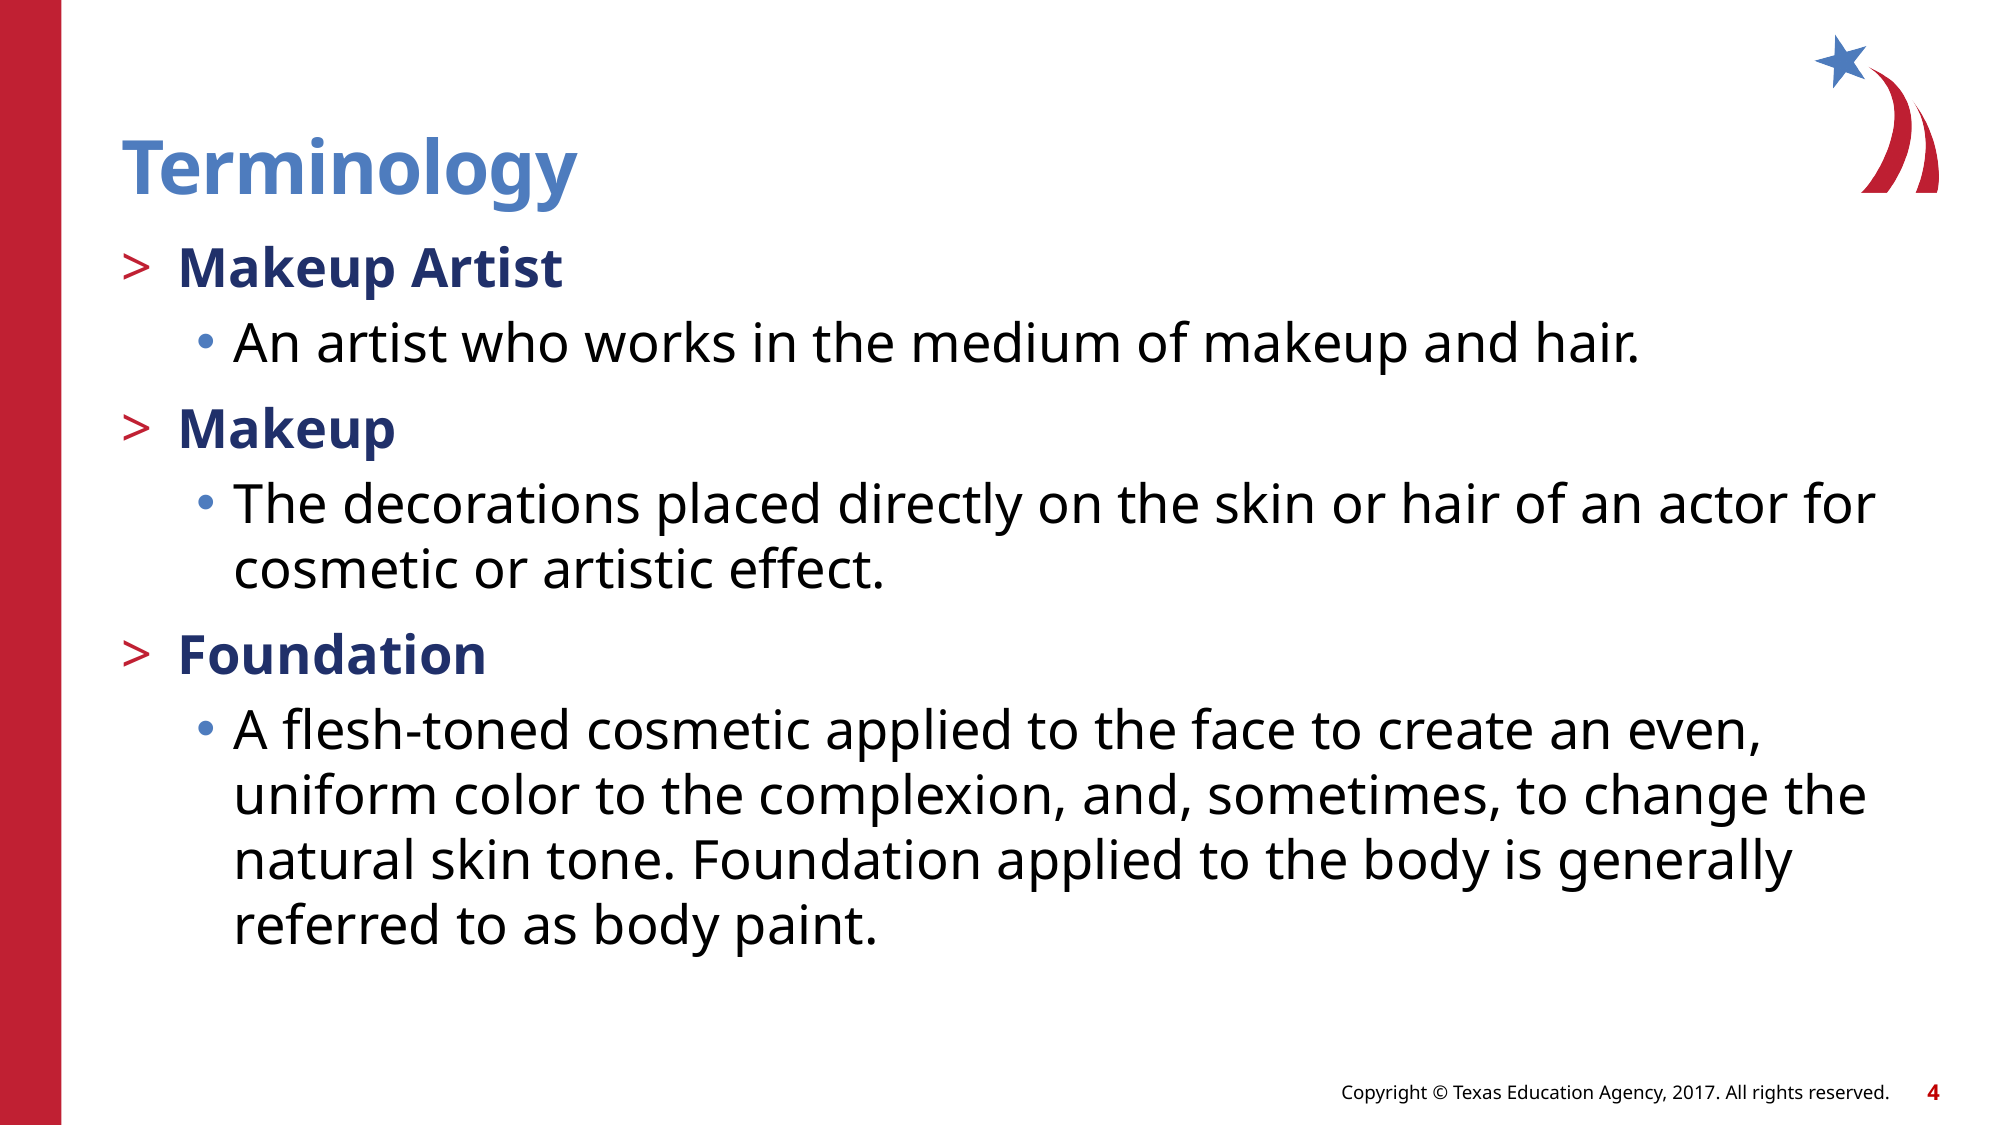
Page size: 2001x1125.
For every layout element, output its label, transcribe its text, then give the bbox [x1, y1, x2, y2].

list Makeup Artist An artist who works in the medium of makeup and hair. Makeup The decorations placed directly on the skin or hair of an actor for cosmetic or artistic effect. Foundation A flesh-toned cosmetic applied to the face to create an even, uniform color to the complexion, and, sometimes, to change the natural skin tone. Foundation applied to the body is generally referred to as body paint. [121, 233, 1936, 1010]
title Terminology [121, 66, 1772, 211]
picture [1814, 34, 1939, 193]
